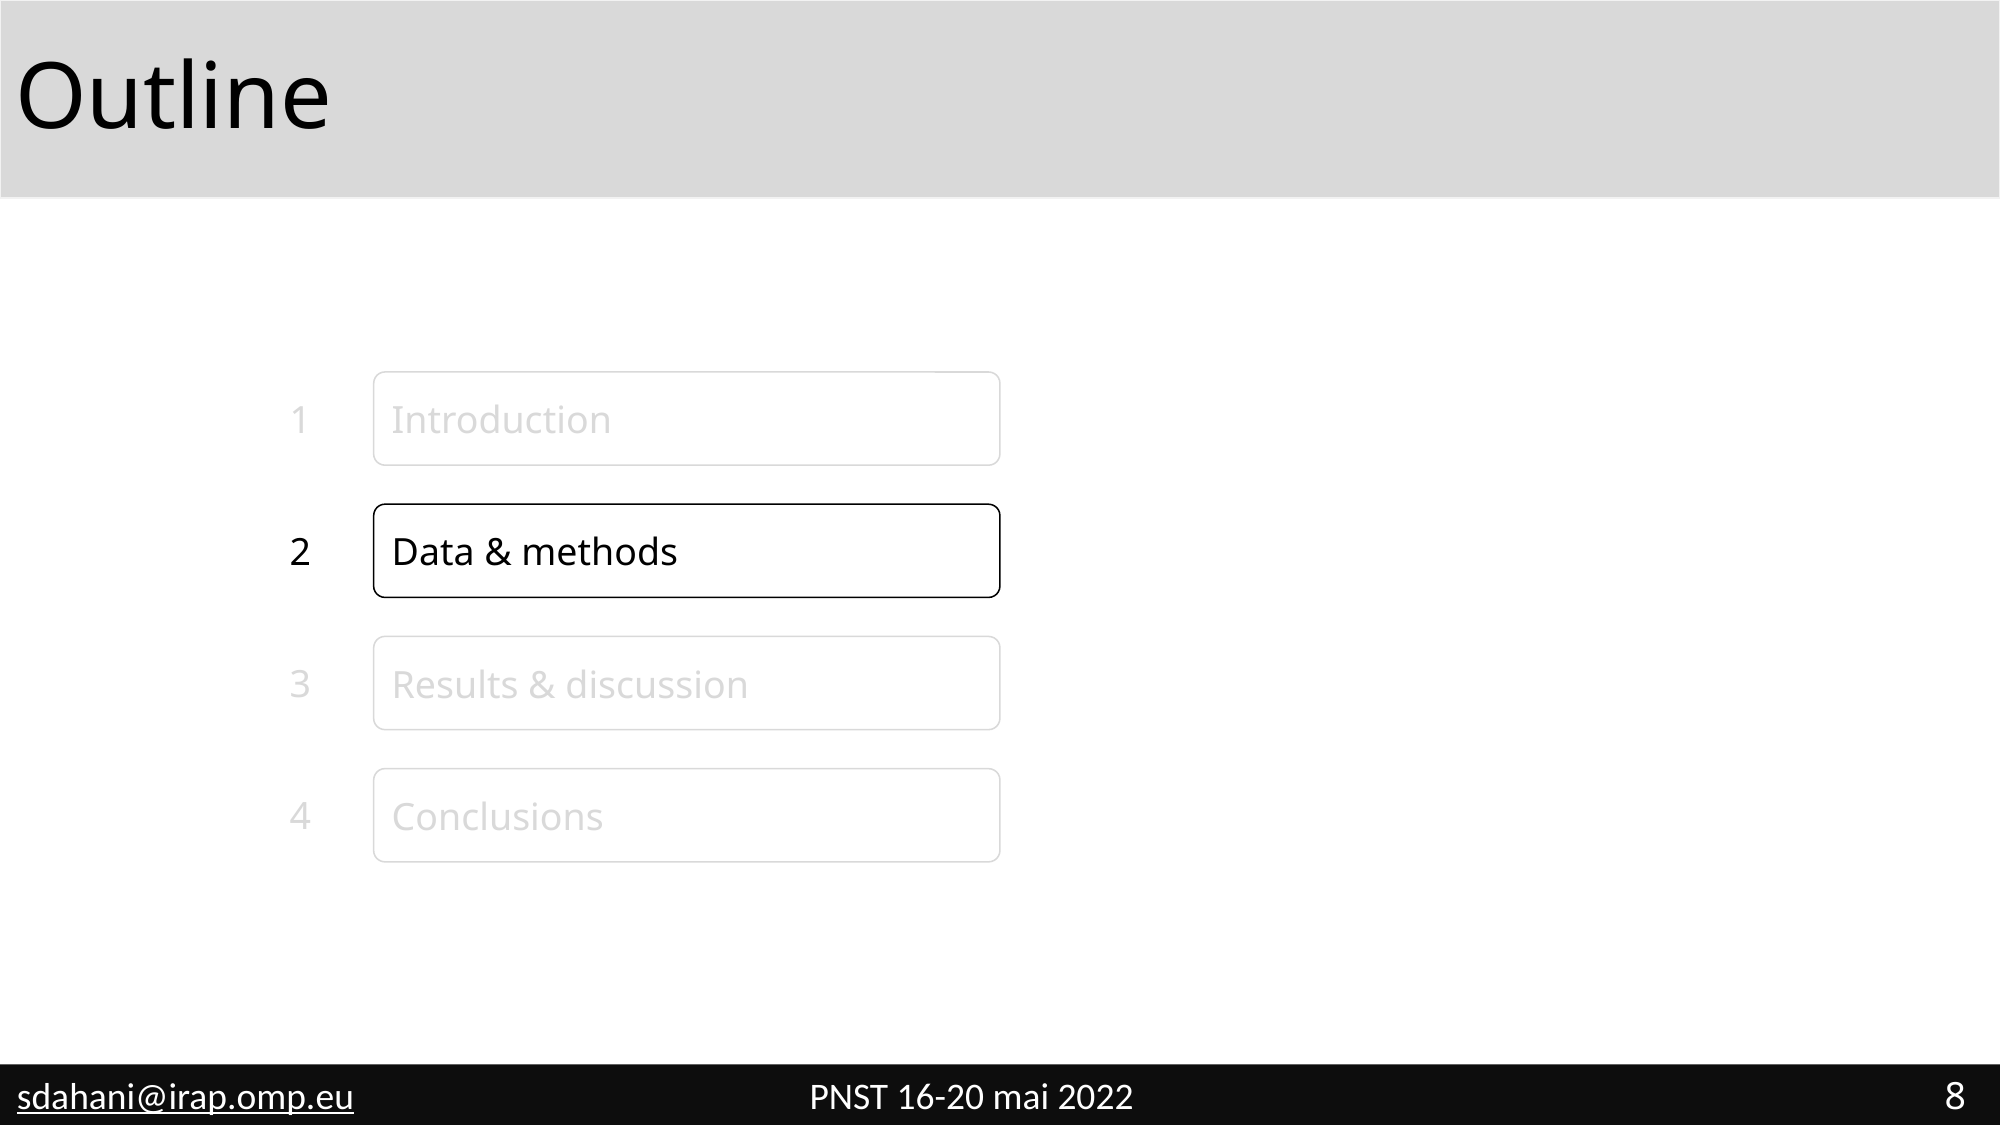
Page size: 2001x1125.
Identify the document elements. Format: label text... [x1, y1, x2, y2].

text_box sdahani@irap.omp.eu [2, 1064, 378, 1125]
text_box 2 [274, 520, 326, 581]
text_box PNST 16-20 mai 2022 [794, 1064, 1190, 1125]
title Outline [0, 0, 2000, 199]
text_box 8 [1929, 1064, 2000, 1125]
text_box Conclusions [373, 768, 1000, 862]
text_box Results & discussion [373, 636, 1000, 730]
text_box Data & methods [373, 504, 1000, 598]
text_box Introduction [373, 371, 1000, 466]
text_box 3 [274, 652, 326, 713]
text_box 1 [274, 388, 326, 448]
text_box [1190, 1064, 1929, 1125]
text_box 4 [274, 784, 326, 845]
text_box [378, 1064, 794, 1125]
